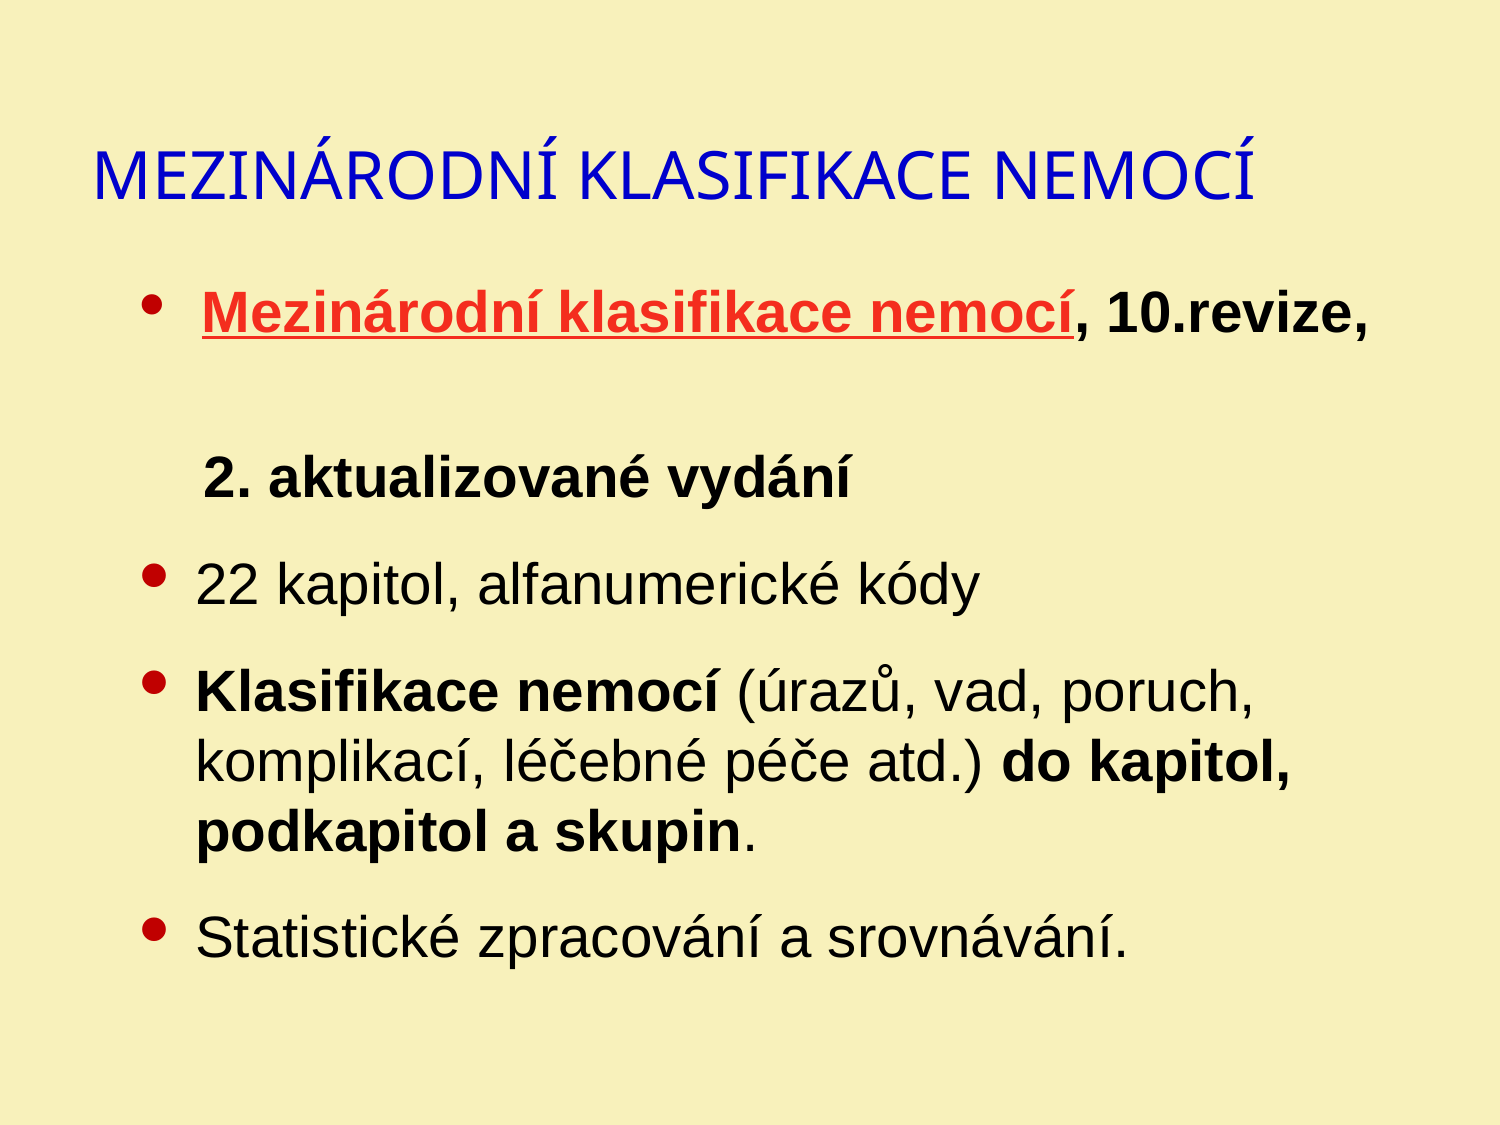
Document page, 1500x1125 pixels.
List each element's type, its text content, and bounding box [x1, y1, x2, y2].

title Mezinárodní klasifikace nemocí [76, 90, 1340, 220]
list Mezinárodní klasifikace nemocí, 10.revize, 2. aktualizované vydání 22 kapitol, alfanumerické kódy Klasifikace nemocí (úrazů, vad, poruch, komplikací, léčebné péče atd.) do kapitol, podkapitol a skupin. Statistické zpracování a srovnávání. [123, 267, 1387, 1125]
